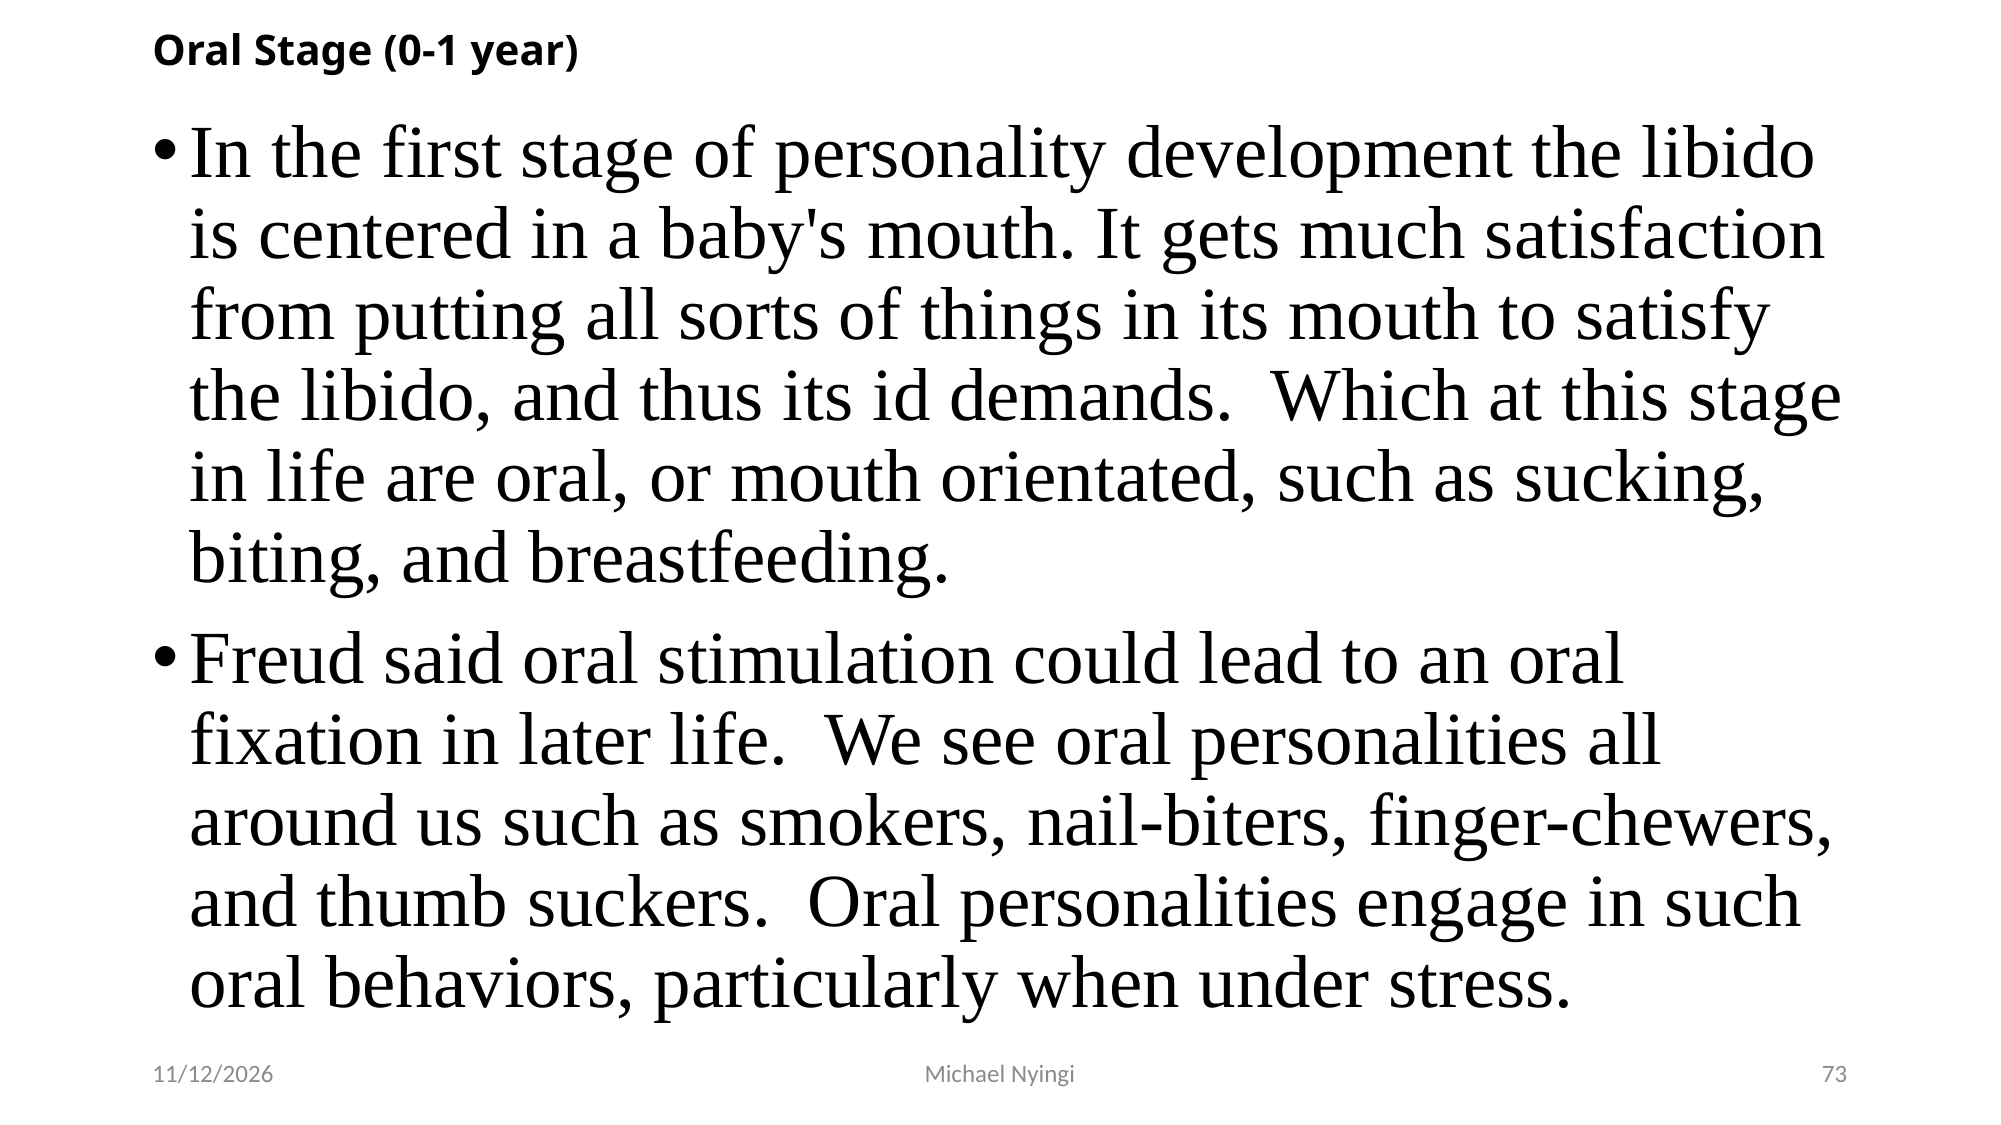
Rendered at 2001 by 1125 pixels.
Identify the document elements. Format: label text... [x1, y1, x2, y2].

title Oral Stage (0-1 year) [137, 21, 1863, 104]
footer Michael Nyingi [662, 1042, 1338, 1103]
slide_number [137, 1042, 588, 1103]
list In the first stage of personality development the libido is centered in a baby's mouth. It gets much satisfaction from putting all sorts of things in its mouth to satisfy the libido, and thus its id demands. Which at this stage in life are oral, or mouth orientated, such as sucking, biting, and breastfeeding. Freud said oral stimulation could lead to an oral fixation in later life. We see oral personalities all around us such as smokers, nail-biters, finger-chewers, and thumb suckers. Oral personalities engage in such oral behaviors, particularly when under stress. [137, 104, 1863, 1014]
slide_number 73 [1412, 1042, 1863, 1103]
